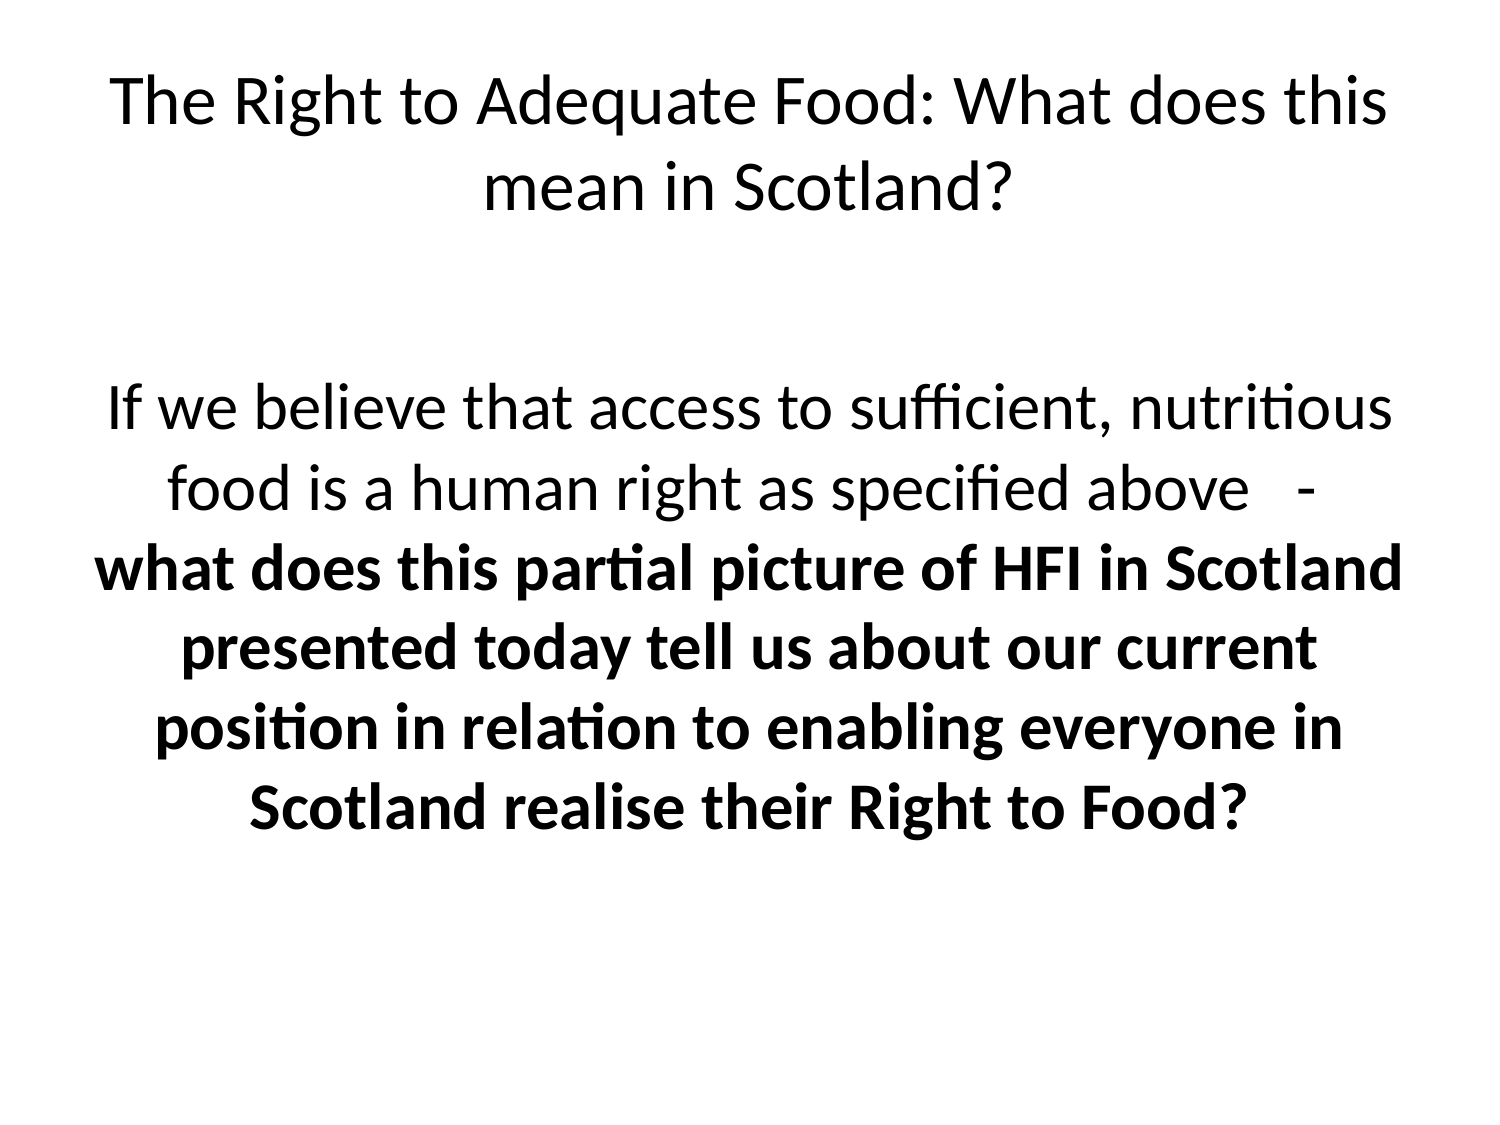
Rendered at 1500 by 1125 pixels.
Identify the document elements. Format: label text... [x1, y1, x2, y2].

list If we believe that access to sufficient, nutritious food is a human right as specified above - what does this partial picture of HFI in Scotland presented today tell us about our current position in relation to enabling everyone in Scotland realise their Right to Food? [75, 262, 1425, 1005]
title The Right to Adequate Food: What does this mean in Scotland? [75, 45, 1425, 233]
